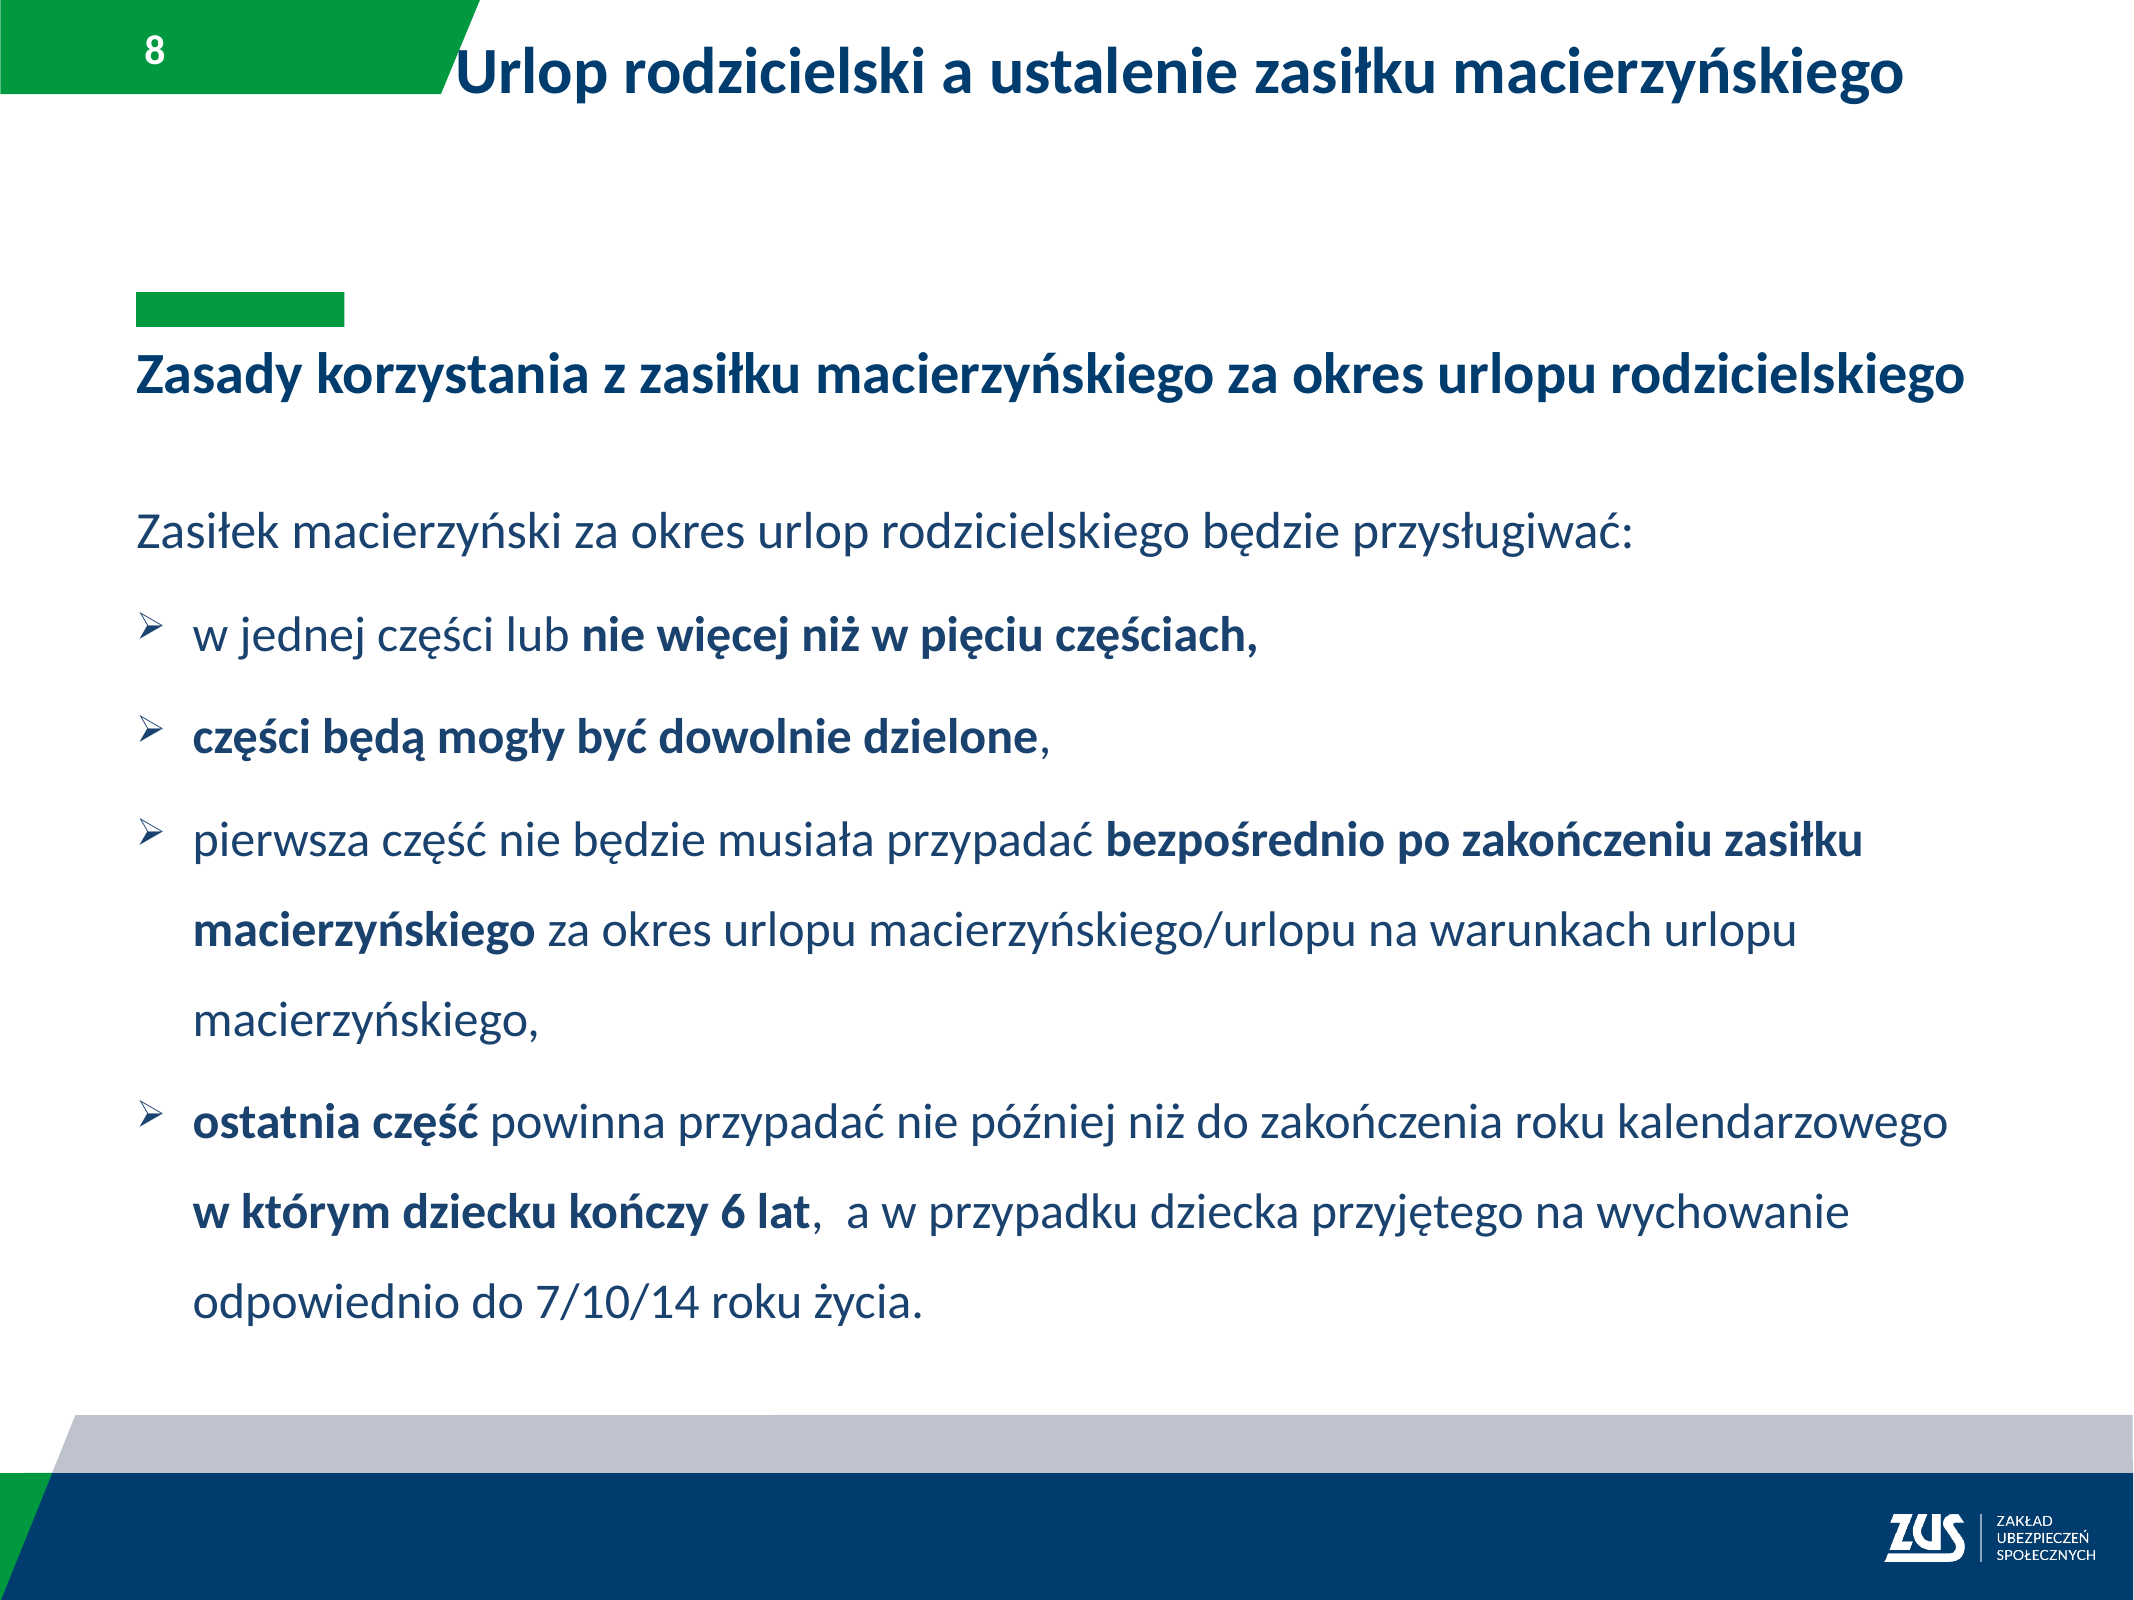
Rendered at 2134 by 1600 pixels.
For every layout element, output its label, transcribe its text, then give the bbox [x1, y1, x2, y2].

list Zasady korzystania z zasiłku macierzyńskiego za okres urlopu rodzicielskiego [121, 327, 2012, 470]
list Urlop rodzicielski a ustalenie zasiłku macierzyńskiego [440, 20, 1953, 135]
list Zasiłek macierzyński za okres urlop rodzicielskiego będzie przysługiwać: w jednej części lub nie więcej niż w pięciu częściach, części będą mogły być dowolnie dzielone, pierwsza część nie będzie musiała przypadać bezpośrednio po zakończeniu zasiłku macierzyńskiego za okres urlopu macierzyńskiego/urlopu na warunkach urlopu macierzyńskiego, ostatnia część powinna przypadać nie później niż do zakończenia roku kalendarzowego w którym dziecku kończy 6 lat, a w przypadku dziecka przyjętego na wychowanie odpowiednio do 7/10/14 roku życia. [121, 470, 2012, 1462]
